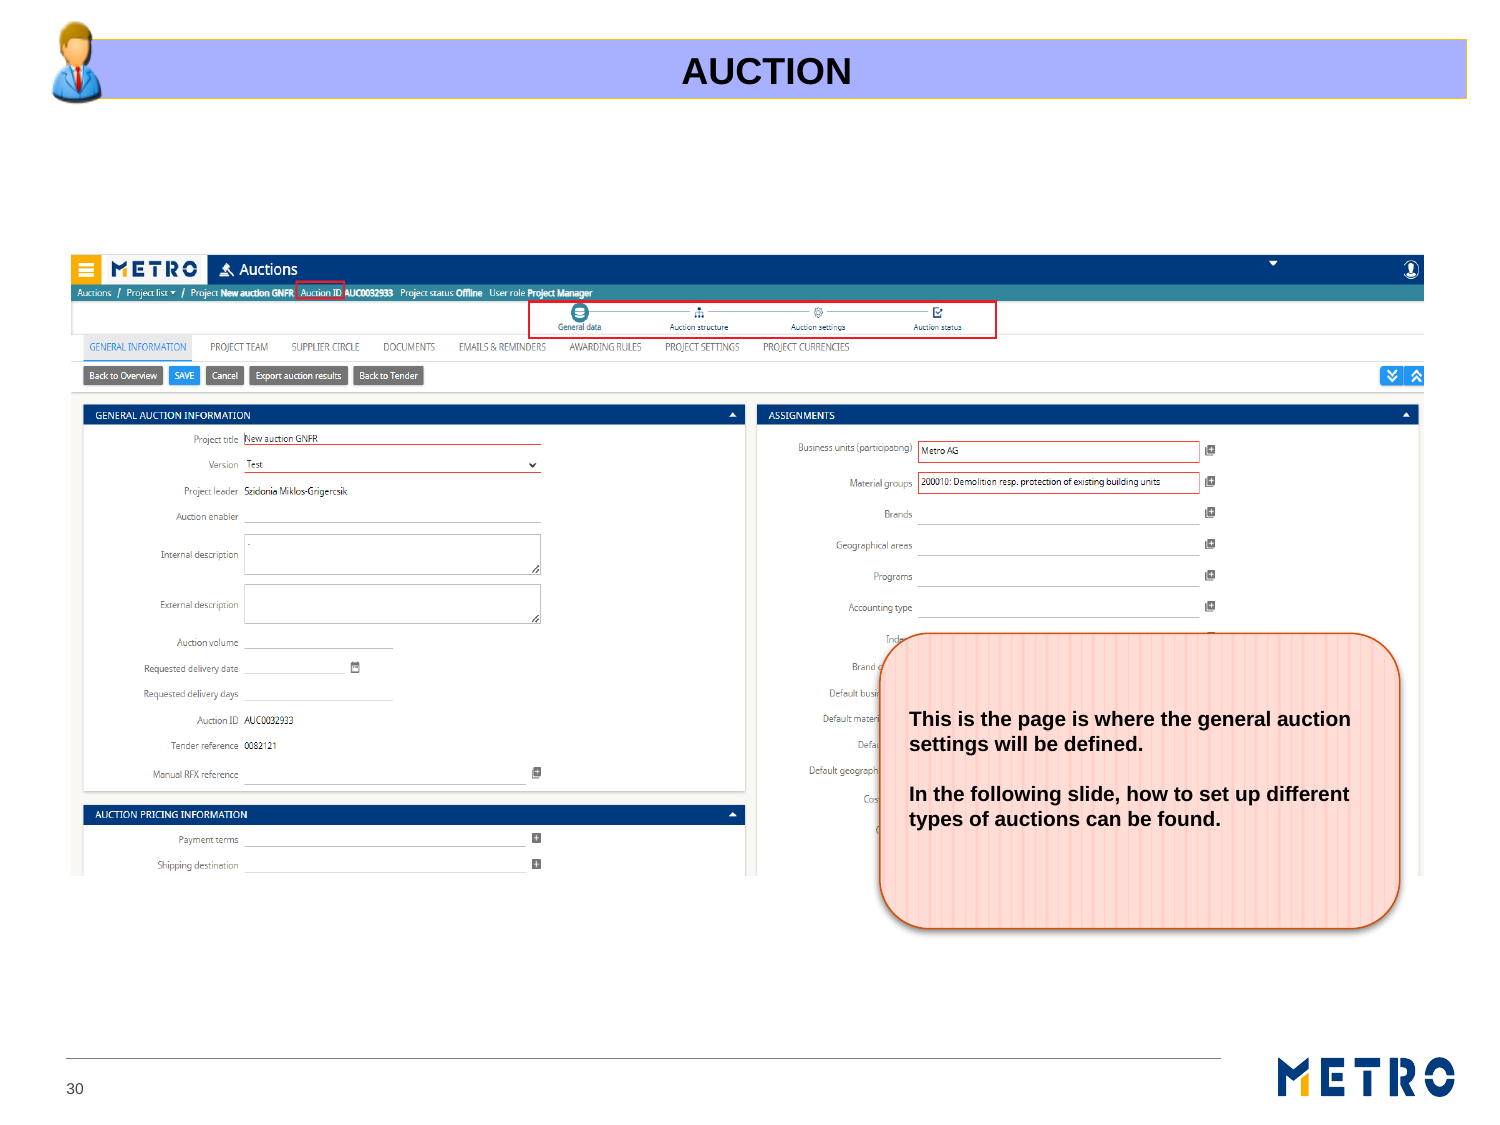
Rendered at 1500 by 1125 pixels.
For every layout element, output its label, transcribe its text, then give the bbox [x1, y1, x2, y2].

picture [47, 19, 107, 105]
picture [70, 249, 1424, 876]
text_box AUCTION [113, 39, 1467, 99]
text_box This is the page is where the general auction settings will be defined. In the following slide, how to set up different types of auctions can be found. [879, 885, 1401, 930]
slide_number 30 [66, 1079, 93, 1115]
